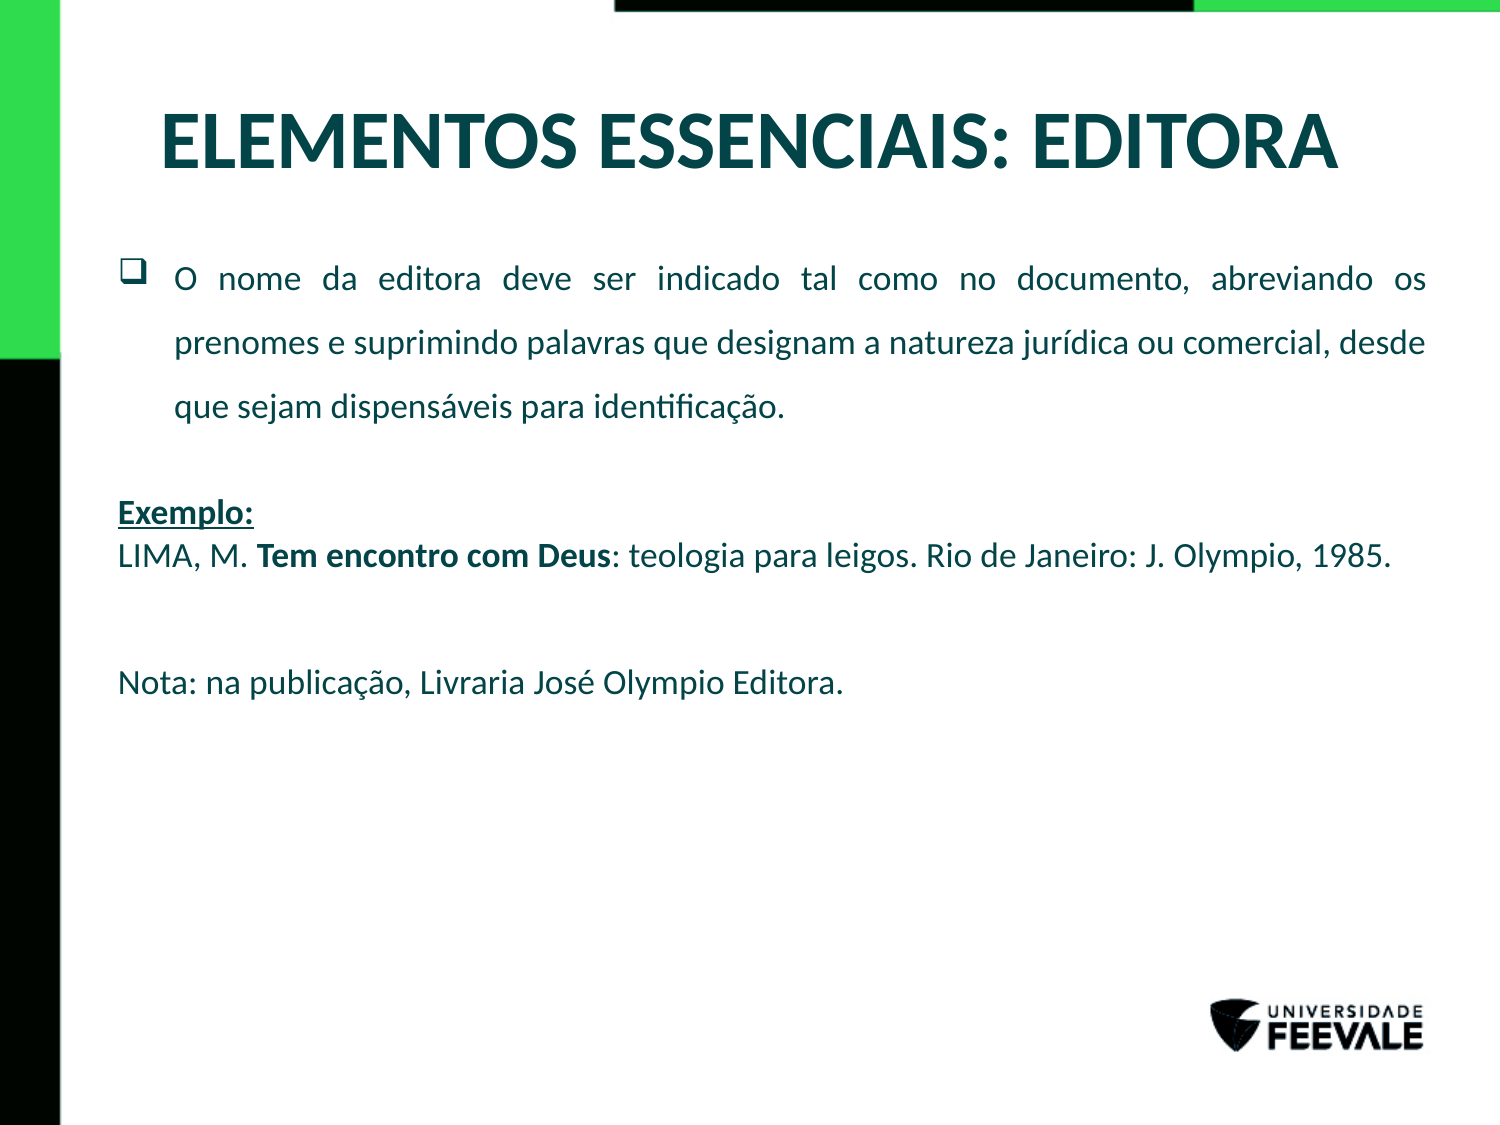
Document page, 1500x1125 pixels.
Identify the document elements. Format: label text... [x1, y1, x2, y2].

title ELEMENTOS ESSENCIAIS: EDITORA [103, 68, 1397, 194]
list O nome da editora deve ser indicado tal como no documento, abreviando os prenomes e suprimindo palavras que designam a natureza jurídica ou comercial, desde que sejam dispensáveis para identificação. Exemplo: LIMA, M. Tem encontro com Deus: teologia para leigos. Rio de Janeiro: J. Olympio, 1985. Nota: na publicação, Livraria José Olympio Editora. [103, 226, 1444, 1077]
picture [0, 0, 1500, 1125]
